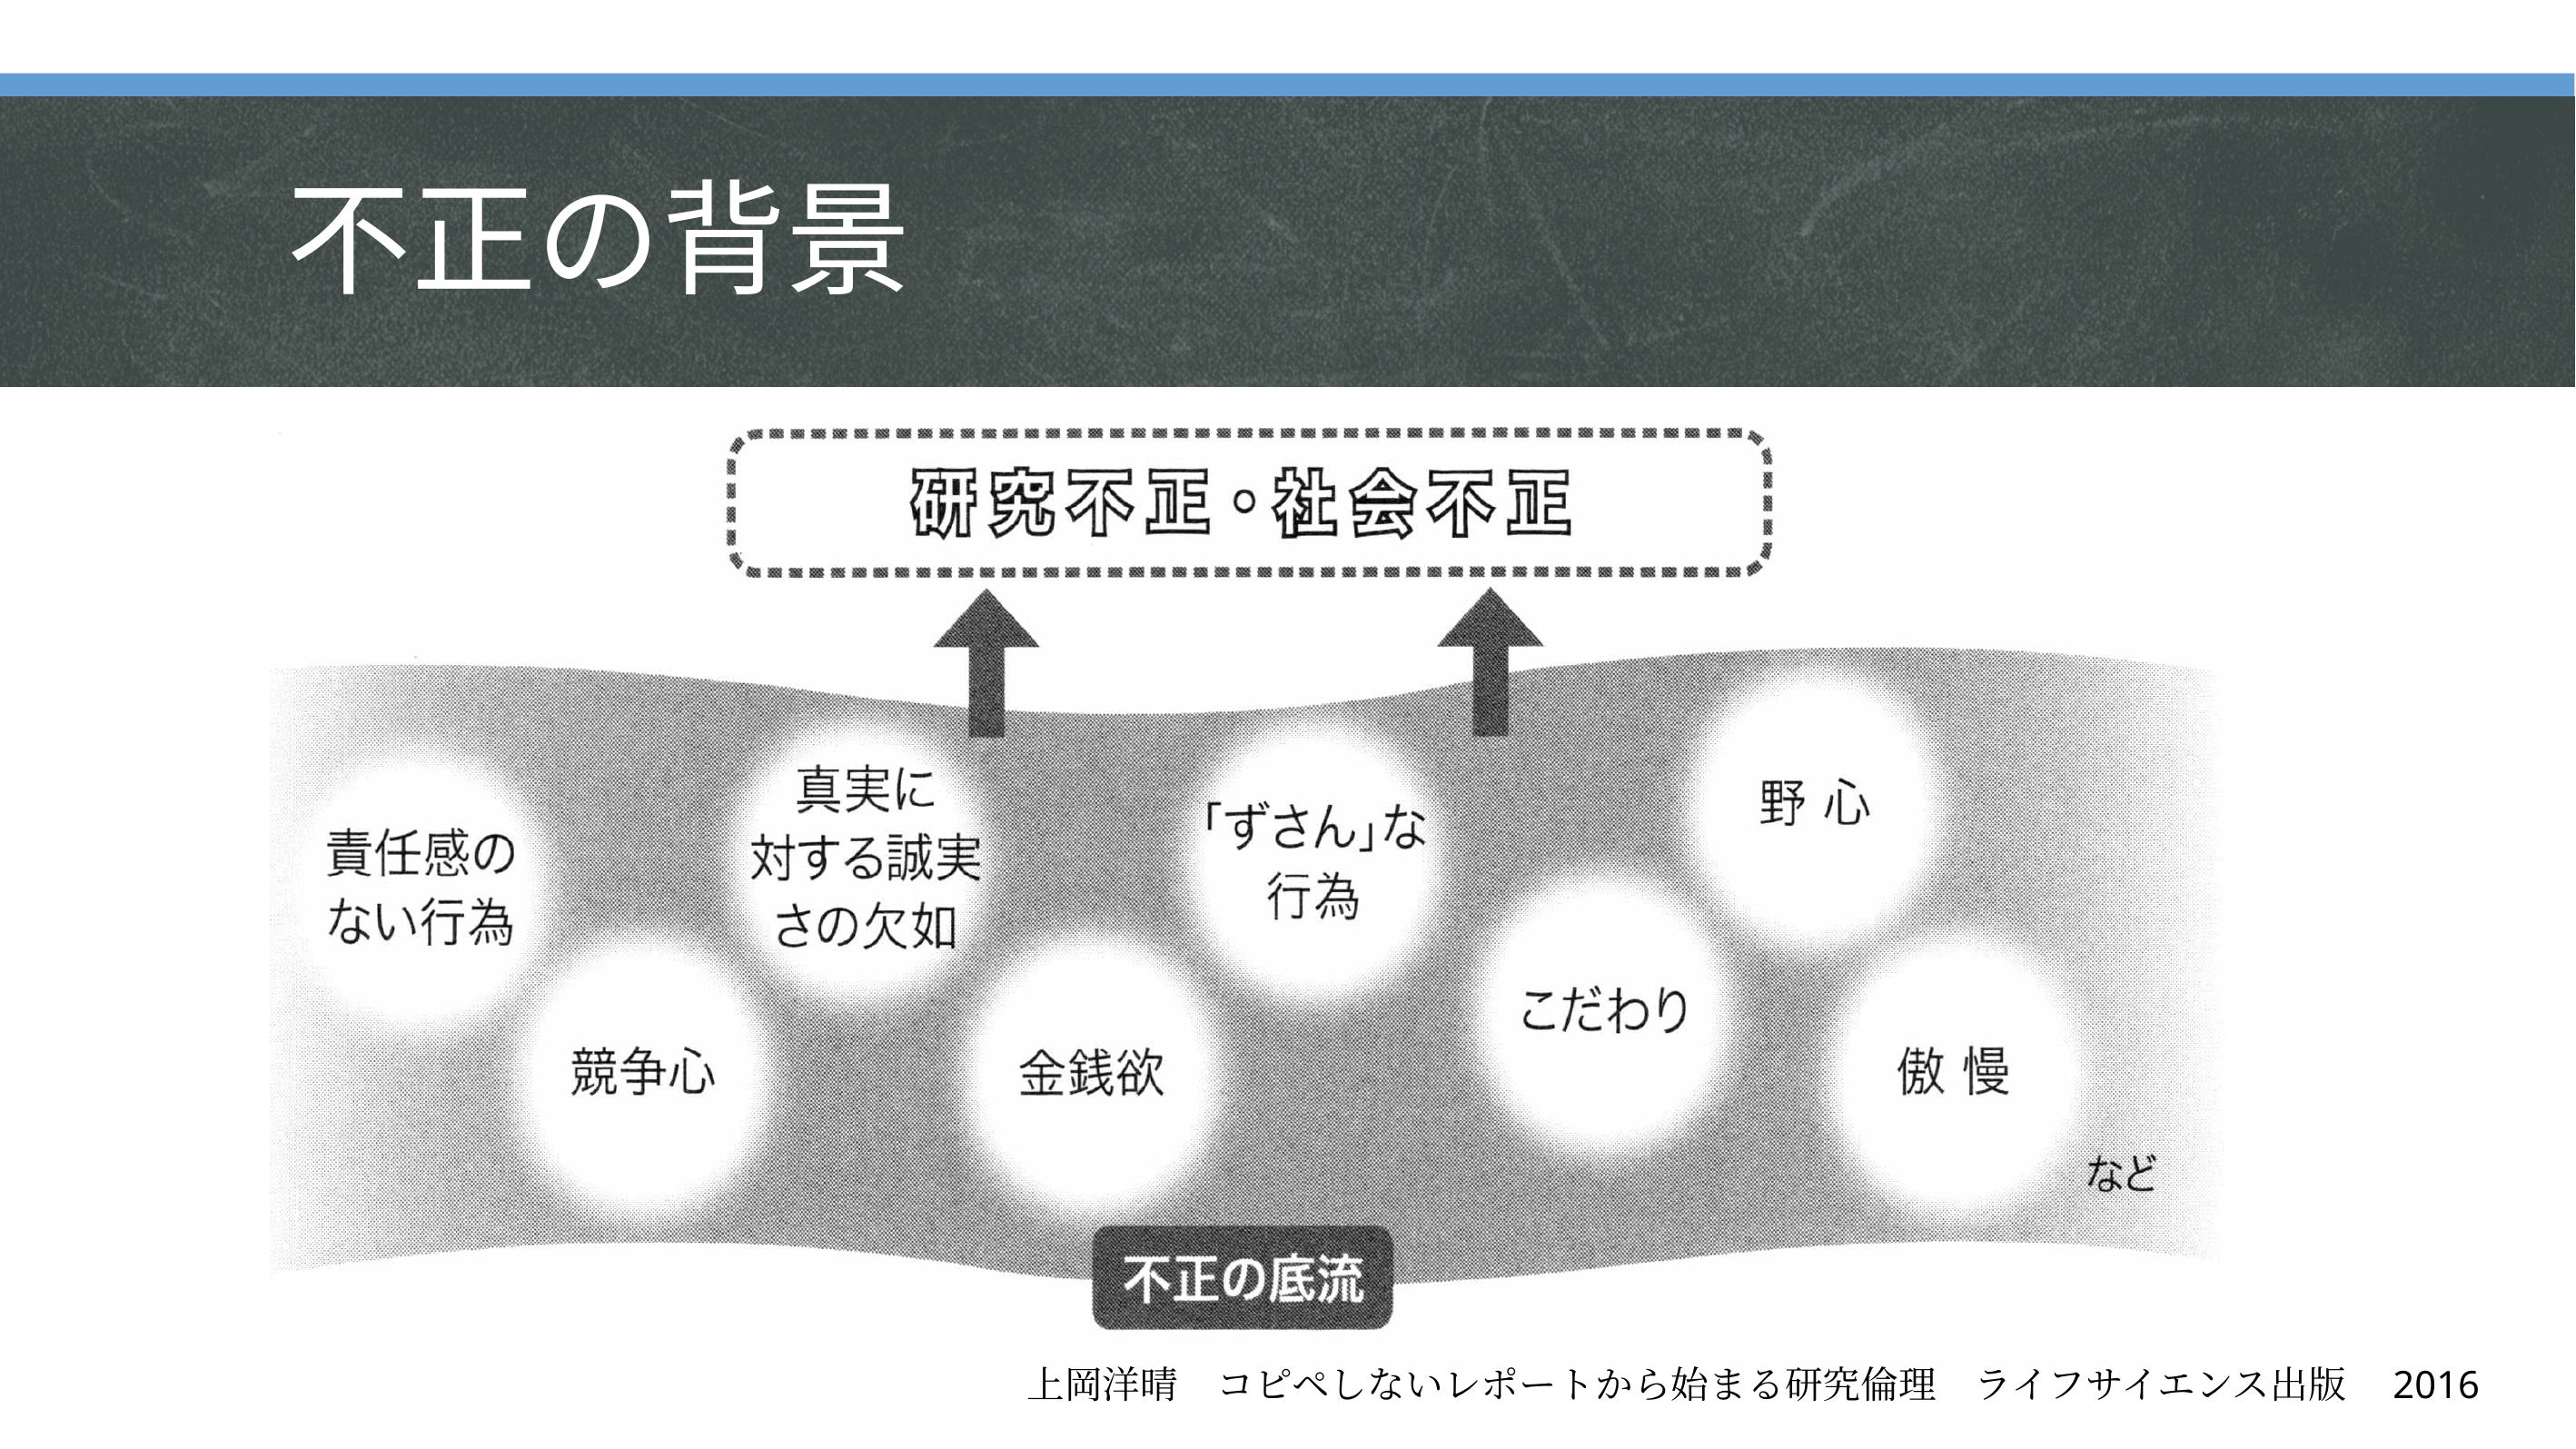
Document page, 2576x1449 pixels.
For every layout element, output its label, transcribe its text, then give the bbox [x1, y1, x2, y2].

text_box 上岡洋晴 コピペしないレポートから始まる研究倫理 ライフサイエンス出版 2016 [1010, 1353, 2541, 1449]
picture [0, 96, 2575, 387]
title 不正の背景 [270, 98, 2304, 387]
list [270, 420, 2224, 1366]
